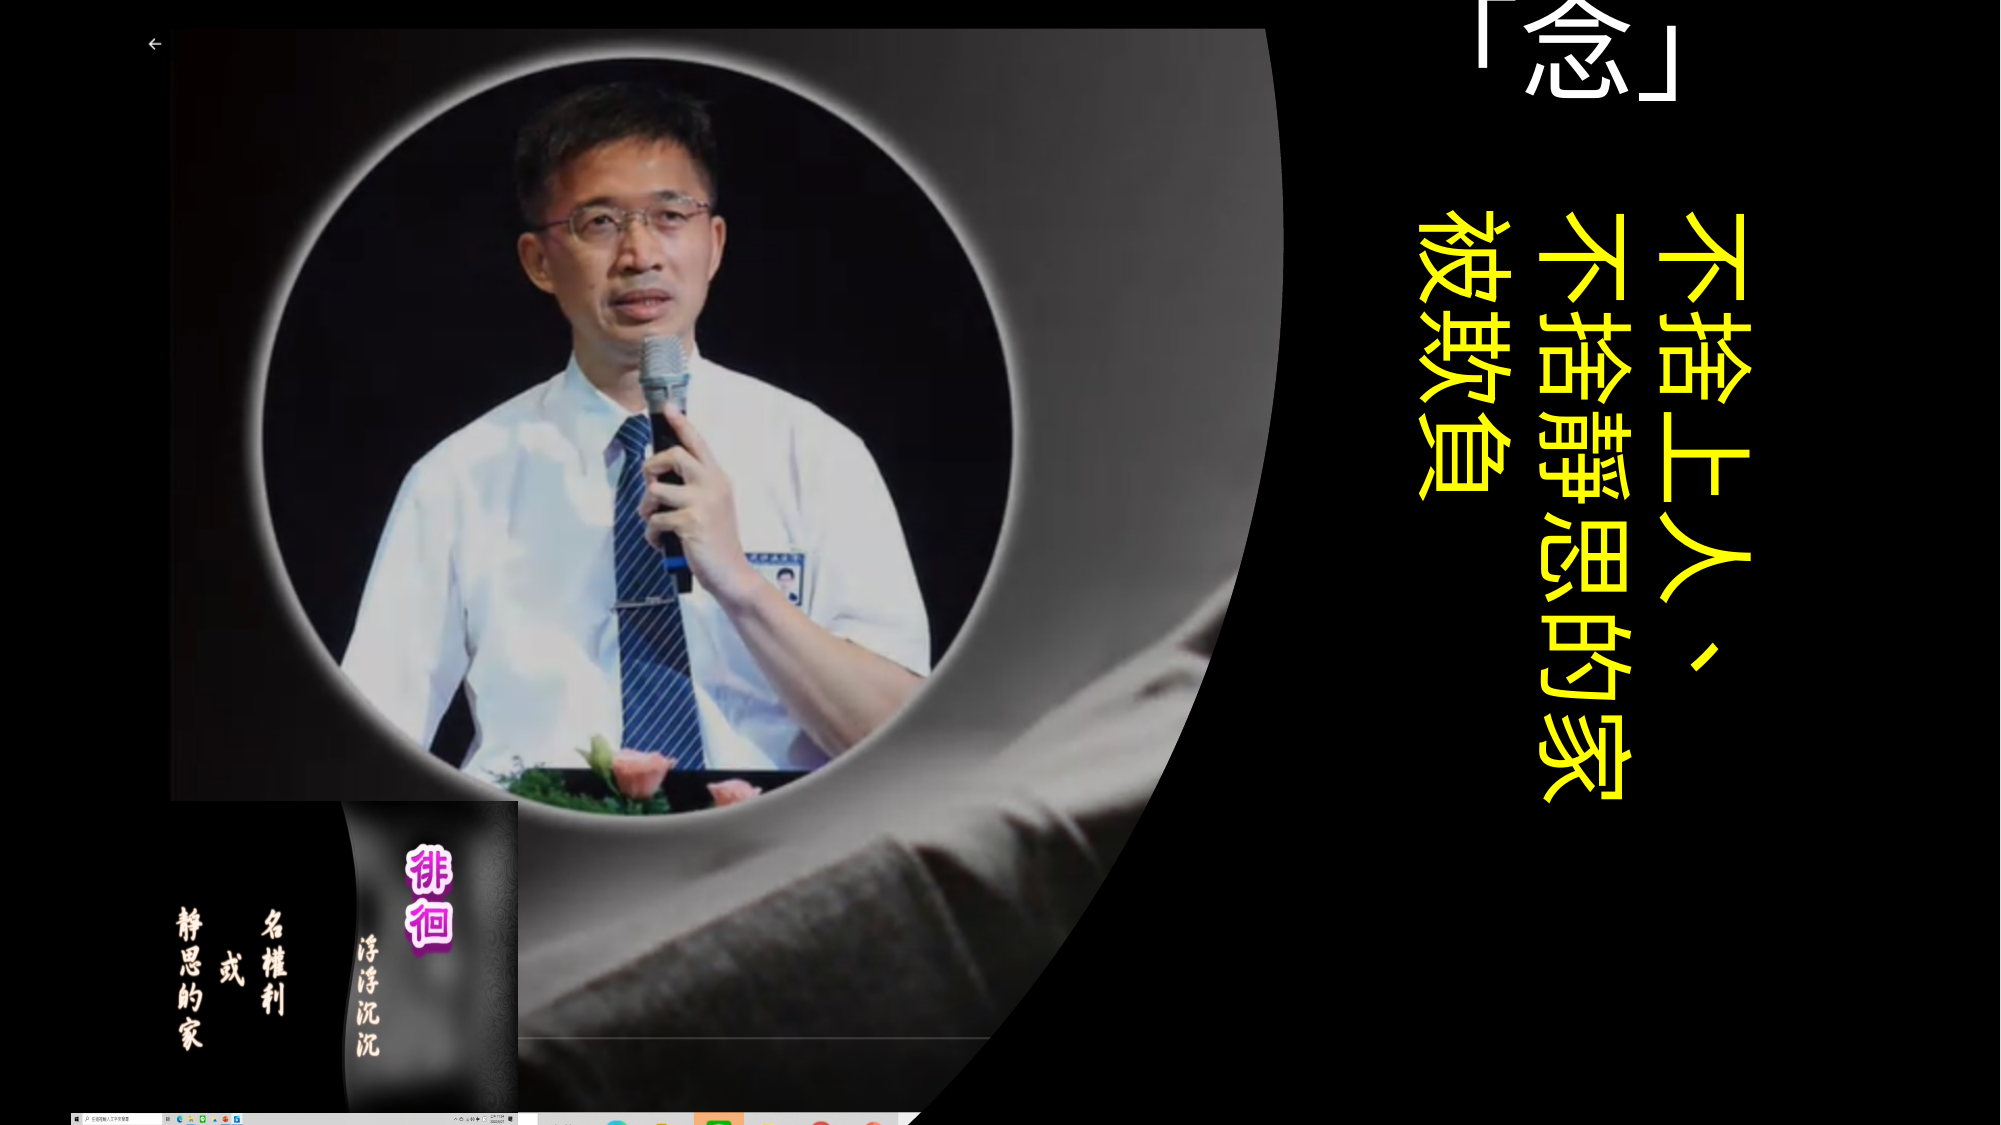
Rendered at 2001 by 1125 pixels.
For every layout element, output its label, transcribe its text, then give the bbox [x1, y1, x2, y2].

title 「念」 [1179, 0, 1977, 250]
text_box 不捨上人、 不捨靜思的家 被欺負 [1284, 192, 1775, 1125]
picture [71, 28, 1284, 1125]
